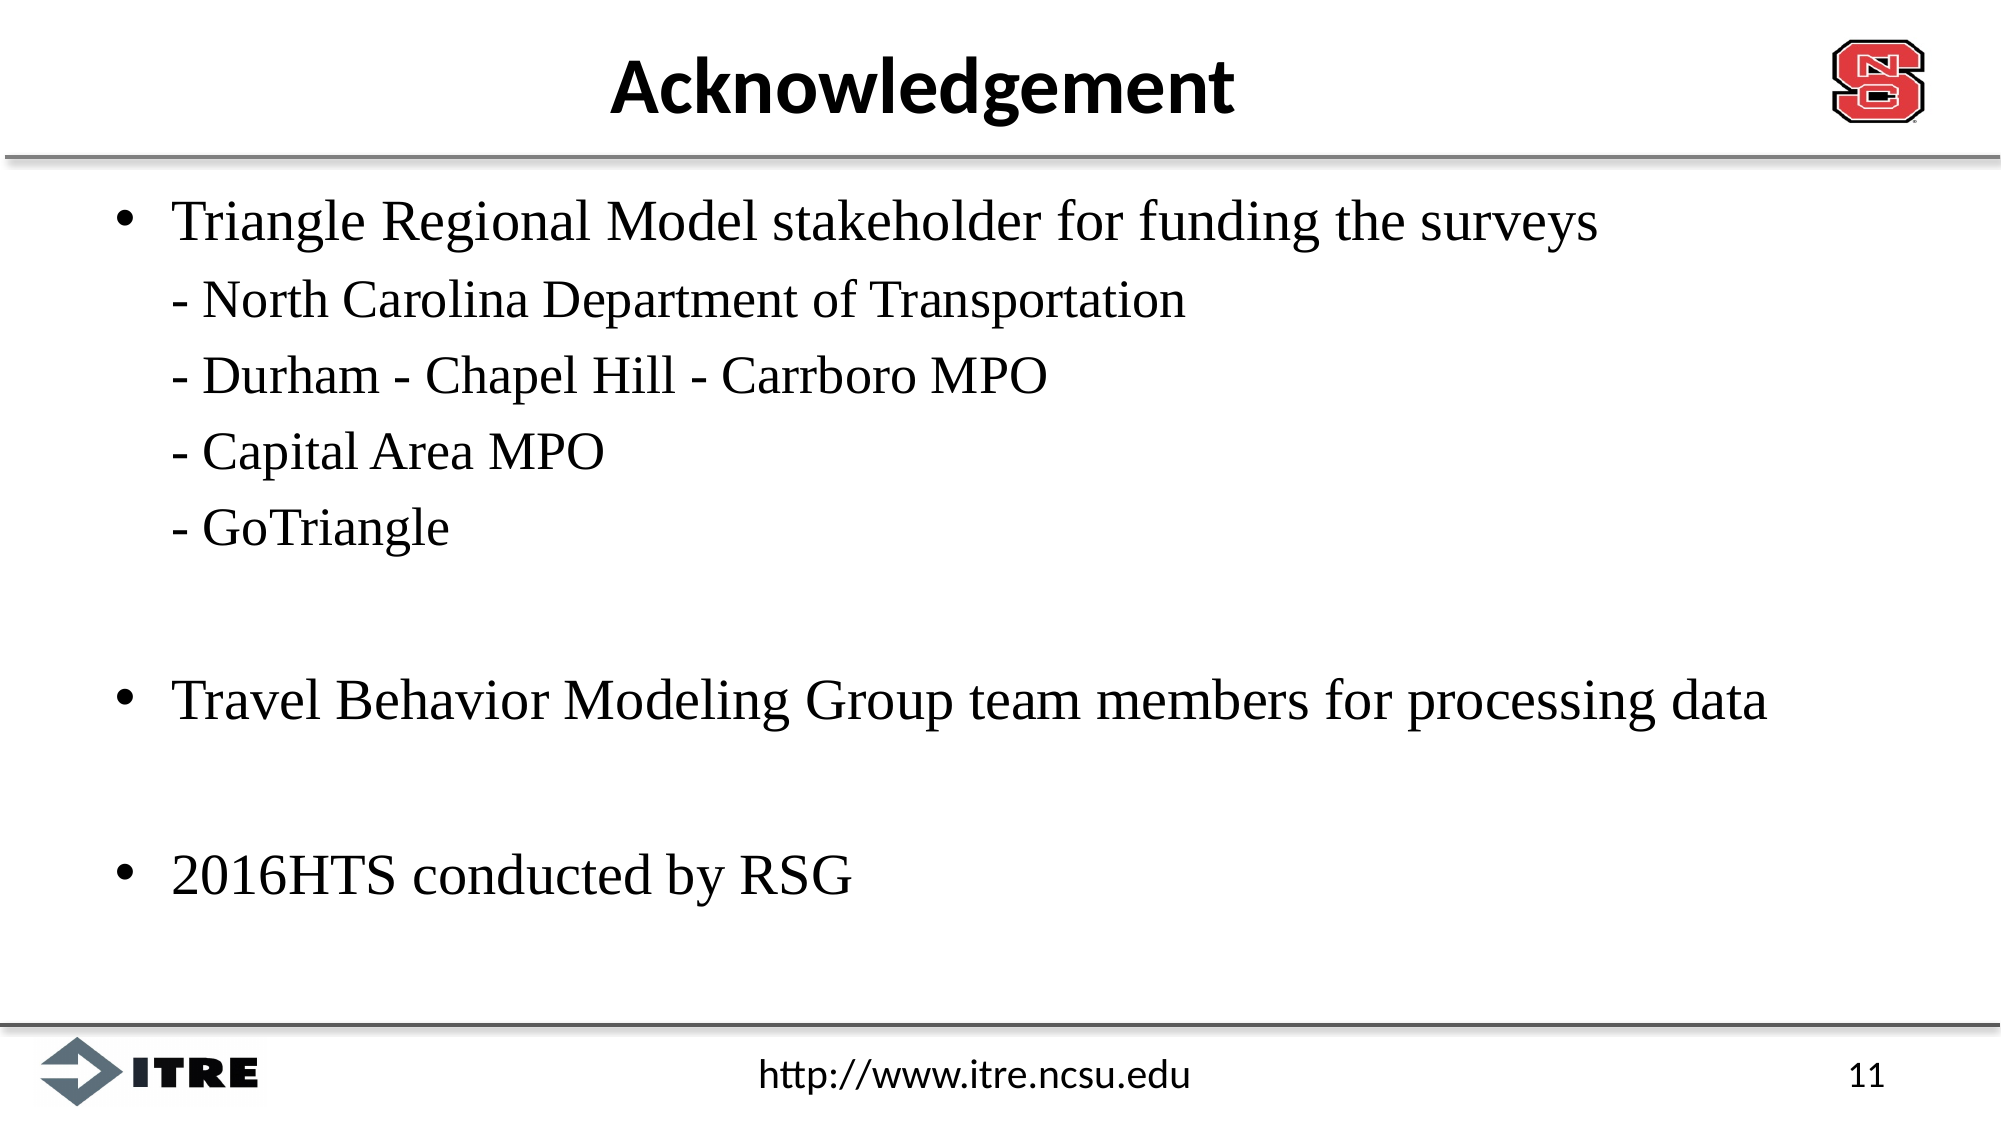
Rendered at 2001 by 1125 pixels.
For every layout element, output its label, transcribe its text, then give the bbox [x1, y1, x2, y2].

title Acknowledgement [99, 24, 1767, 138]
picture [1800, 37, 1956, 125]
slide_number 11 [1683, 1042, 1900, 1103]
picture [33, 1037, 267, 1107]
list Triangle Regional Model stakeholder for funding the surveys - North Carolina Department of Transportation - Durham - Chapel Hill - Carrboro MPO - Capital Area MPO - GoTriangle Travel Behavior Modeling Group team members for processing data 2016HTS conducted by RSG [99, 174, 1900, 1005]
